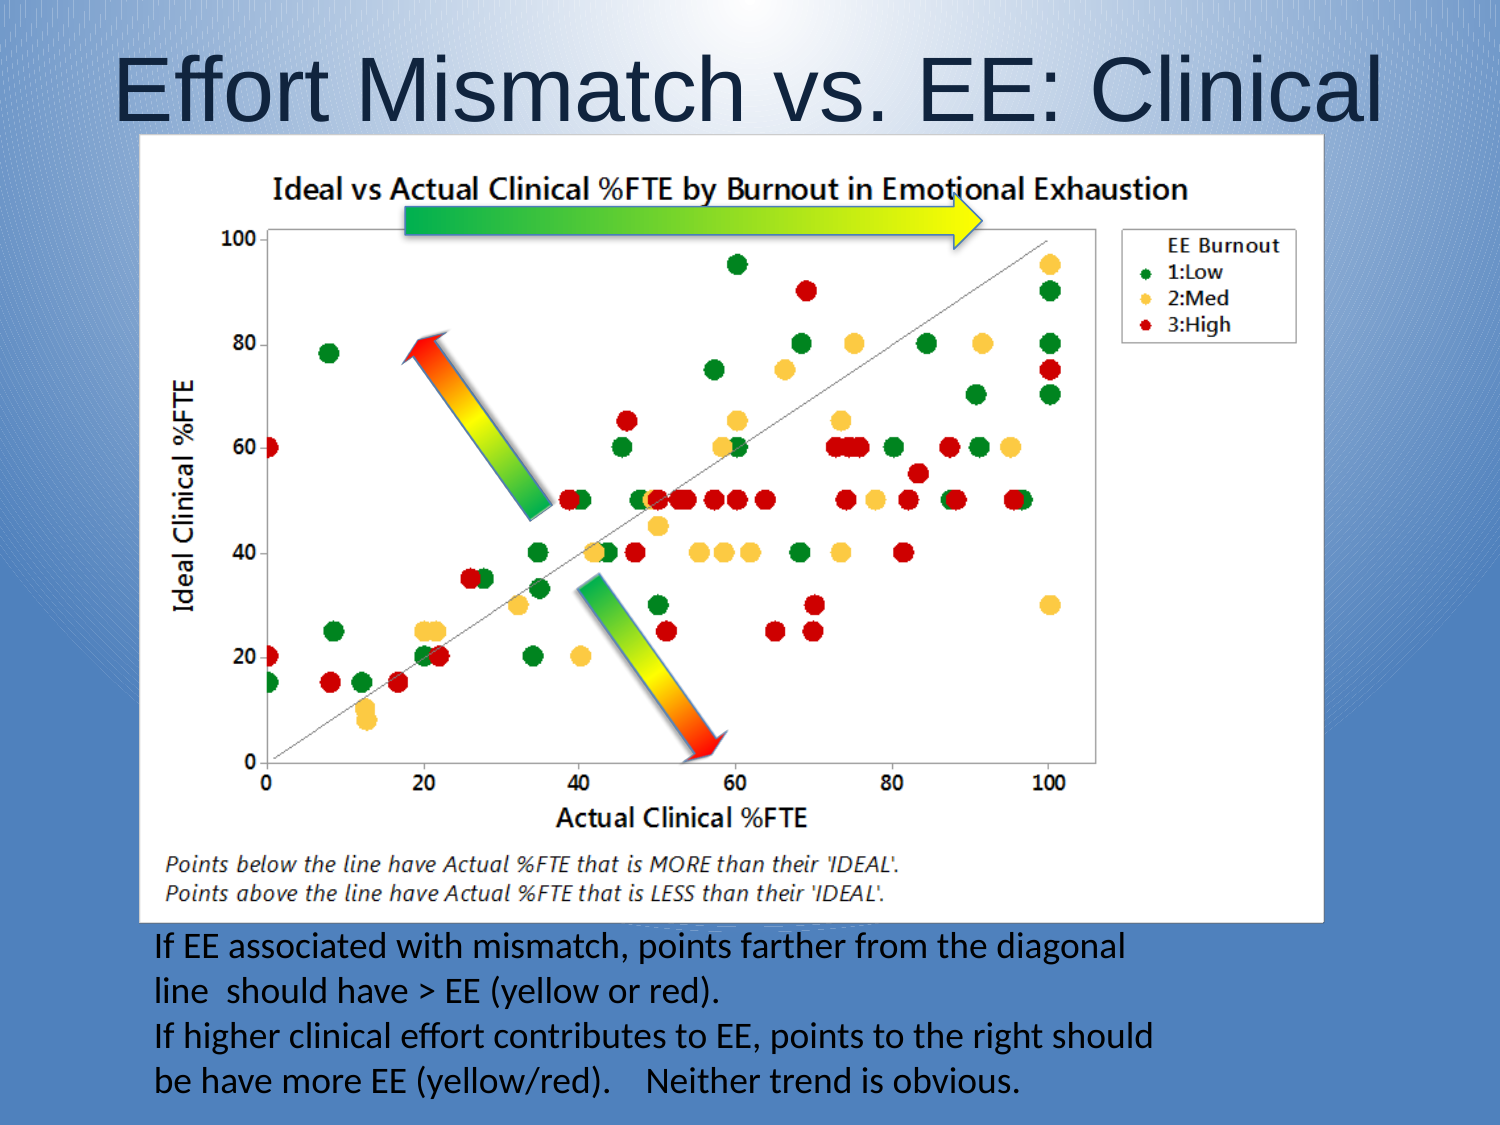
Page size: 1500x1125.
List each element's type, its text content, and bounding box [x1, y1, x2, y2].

picture [372, 389, 591, 460]
title Effort Mismatch vs. EE: Clinical [75, 17, 1425, 153]
text_box If EE associated with mismatch, points farther from the diagonal line should have > EE (yellow or red). If higher clinical effort contributes to EE, points to the right should be have more EE (yellow/red). Neither trend is obvious. [138, 934, 1185, 1109]
picture [537, 634, 756, 705]
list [138, 133, 1326, 926]
